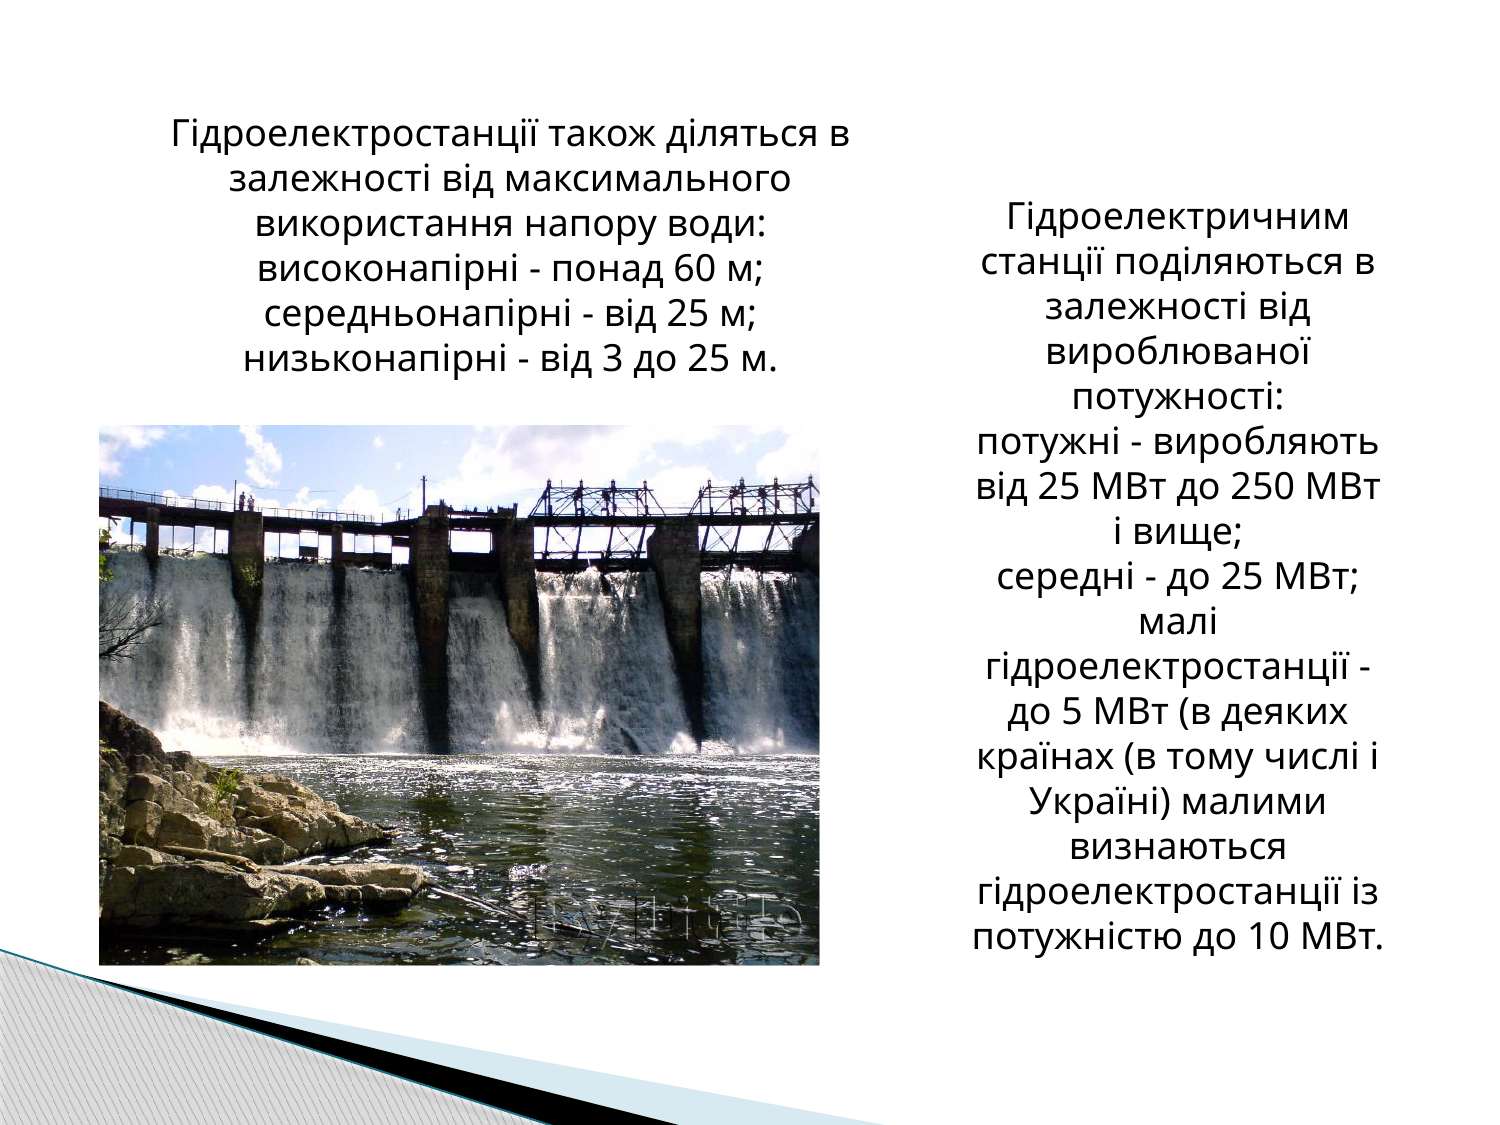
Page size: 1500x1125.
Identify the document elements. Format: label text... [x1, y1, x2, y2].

text_box Гідроелектричним станції поділяються в залежності від вироблюваної потужності: потужні - виробляють від 25 МВт до 250 МВт і вище; середні - до 25 МВт; малі гідроелектростанції - до 5 МВт (в деяких країнах (в тому числі і Україні) малими визнаються гідроелектростанції із потужністю до 10 МВт. [950, 184, 1406, 965]
picture [99, 425, 820, 966]
text_box Гідроелектростанції також діляться в залежності від максимального використання напору води: високонапірні - понад 60 м; середньонапірні - від 25 м; низьконапірні - від 3 до 25 м. [135, 101, 886, 387]
